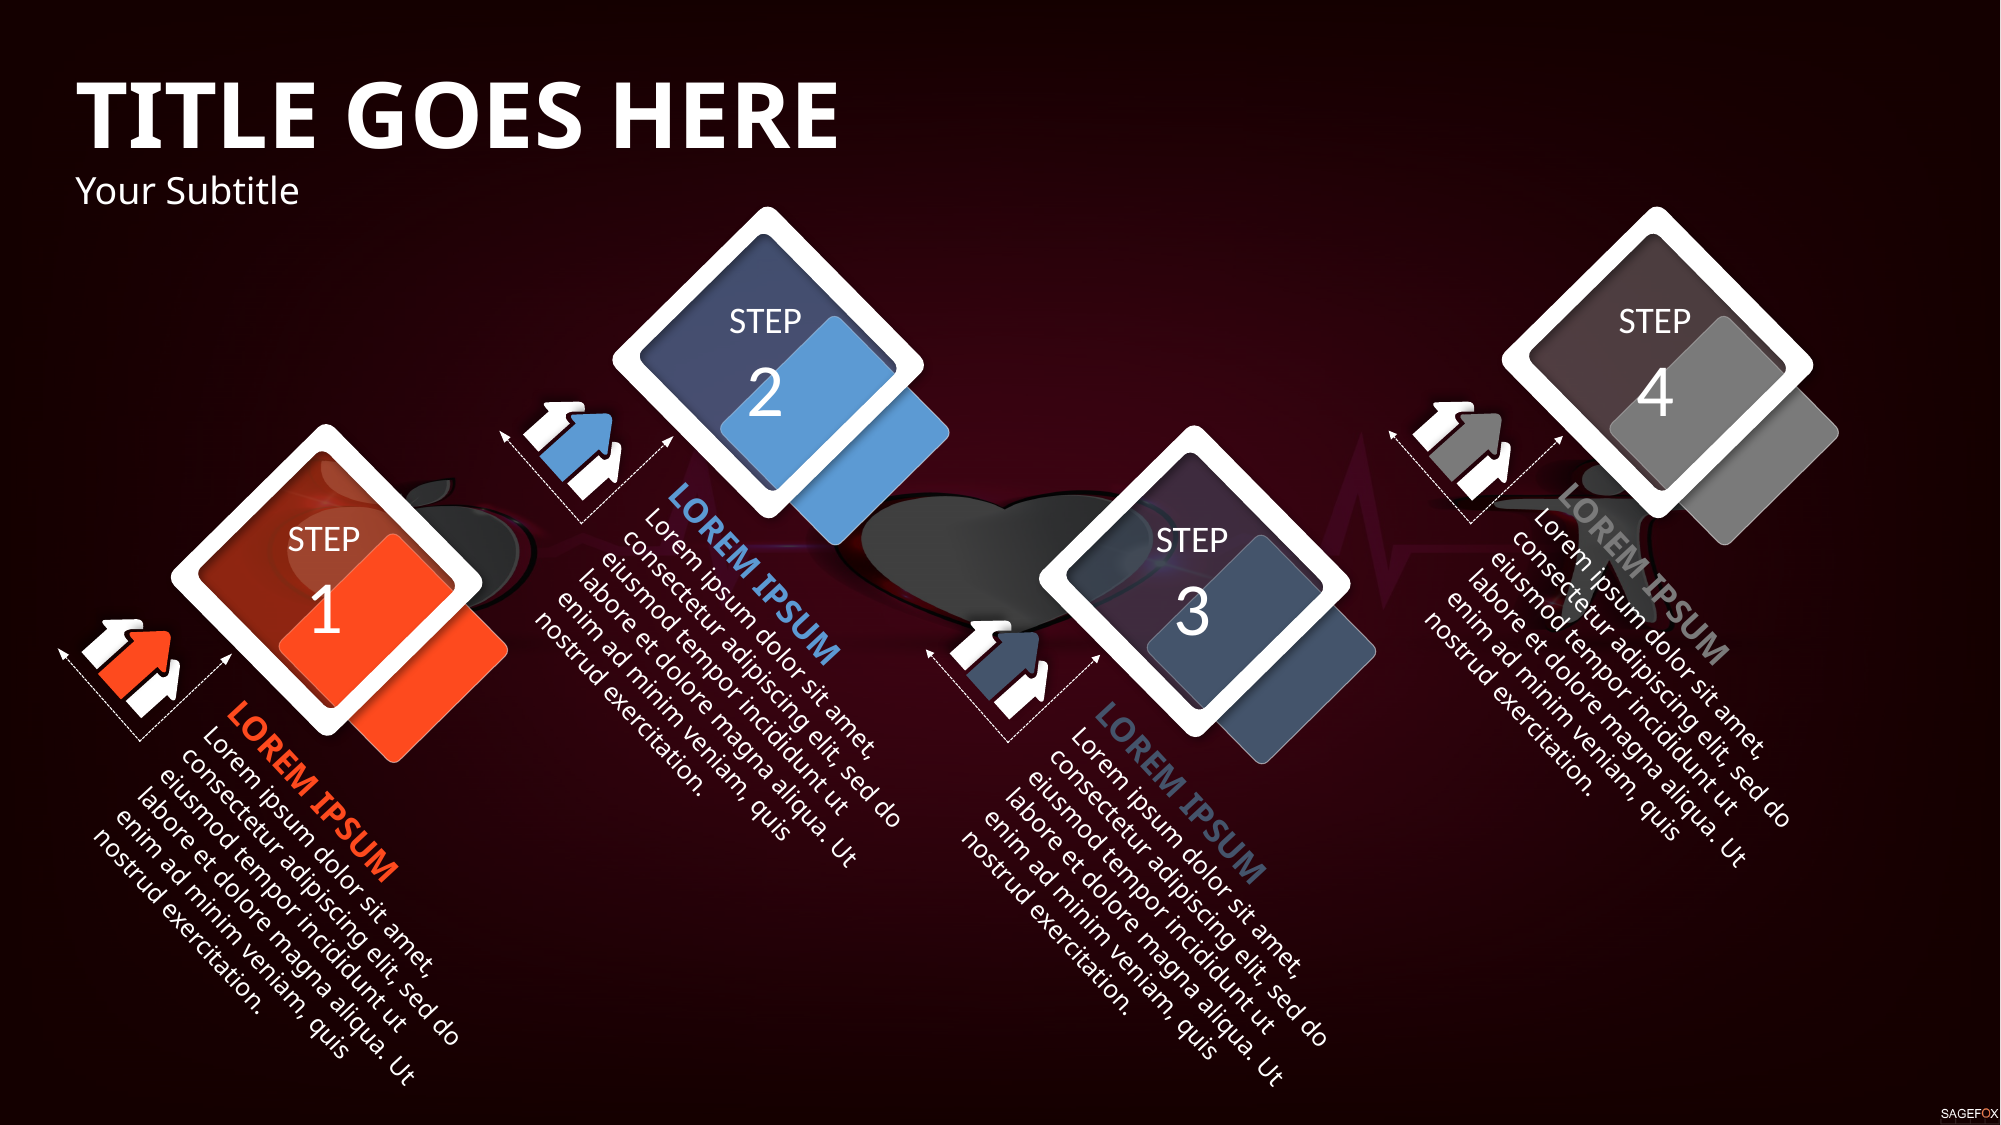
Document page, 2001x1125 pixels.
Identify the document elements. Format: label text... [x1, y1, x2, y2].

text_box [1545, 247, 1771, 477]
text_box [214, 465, 440, 695]
text_box LOREM IPSUM Lorem ipsum dolor sit amet, consectetur adipiscing elit, sed do eiusmod tempor incididunt ut labore et dolore magna aliqua. Ut enim ad minim veniam, quis nostrud exercitation. [946, 696, 1419, 1125]
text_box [499, 387, 674, 525]
text_box TITLE GOES HERE Your Subtitle [60, 49, 1036, 220]
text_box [1082, 466, 1308, 696]
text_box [925, 606, 1101, 743]
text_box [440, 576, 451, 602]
text_box [354, 611, 509, 764]
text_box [57, 604, 233, 742]
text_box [655, 247, 881, 477]
text_box [1685, 393, 1840, 546]
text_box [1388, 387, 1563, 525]
text_box LOREM IPSUM Lorem ipsum dolor sit amet, consectetur adipiscing elit, sed do eiusmod tempor incididunt ut labore et dolore magna aliqua. Ut enim ad minim veniam, quis nostrud exercitation. [78, 695, 550, 1125]
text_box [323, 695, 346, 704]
text_box [1222, 611, 1377, 765]
picture [0, 0, 2001, 1125]
text_box LOREM IPSUM Lorem ipsum dolor sit amet, consectetur adipiscing elit, sed do eiusmod tempor incididunt ut labore et dolore magna aliqua. Ut enim ad minim veniam, quis nostrud exercitation. [519, 477, 992, 947]
text_box [795, 392, 951, 546]
text_box LOREM IPSUM Lorem ipsum dolor sit amet, consectetur adipiscing elit, sed do eiusmod tempor incididunt ut labore et dolore magna aliqua. Ut enim ad minim veniam, quis nostrud exercitation. [1408, 477, 1881, 947]
